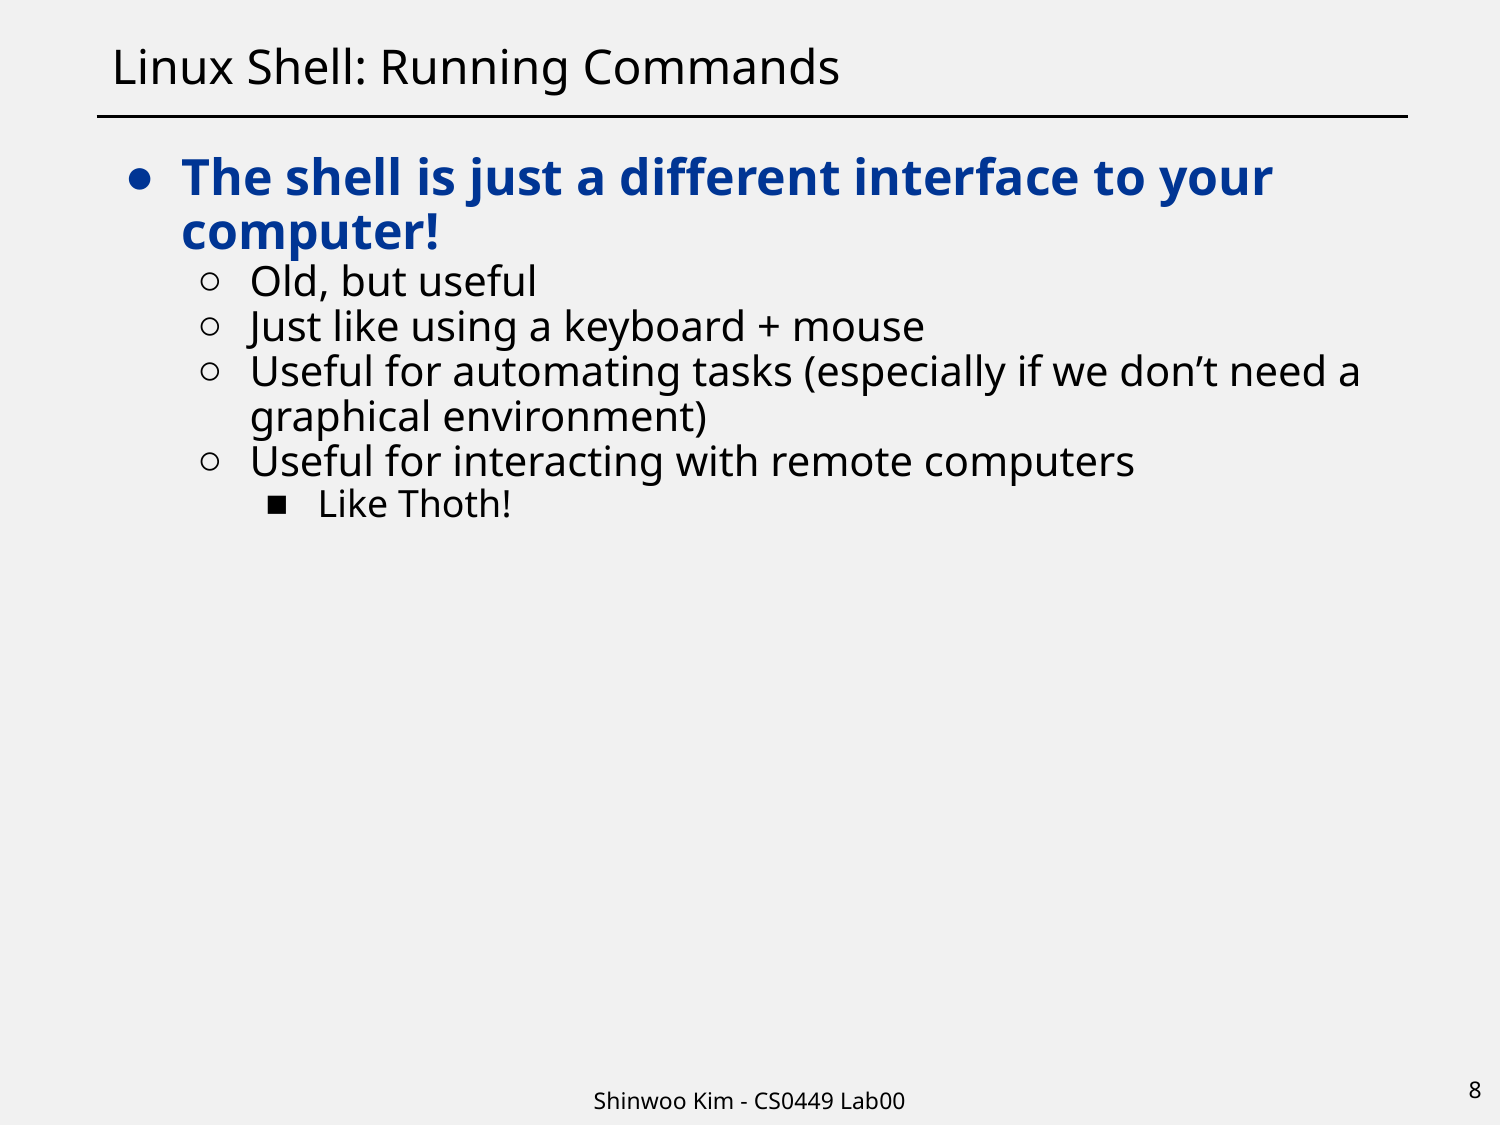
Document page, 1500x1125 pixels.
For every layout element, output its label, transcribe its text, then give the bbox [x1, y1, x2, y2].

slide_number 8 [1343, 1060, 1500, 1125]
title Linux Shell: Running Commands [93, 4, 1407, 114]
list The shell is just a different interface to your computer! Old, but useful Just like using a keyboard + mouse Useful for automating tasks (especially if we don’t need a graphical environment) Useful for interacting with remote computers Like Thoth! [95, 134, 1407, 1038]
footer Shinwoo Kim - CS0449 Lab00 [496, 1065, 1004, 1125]
